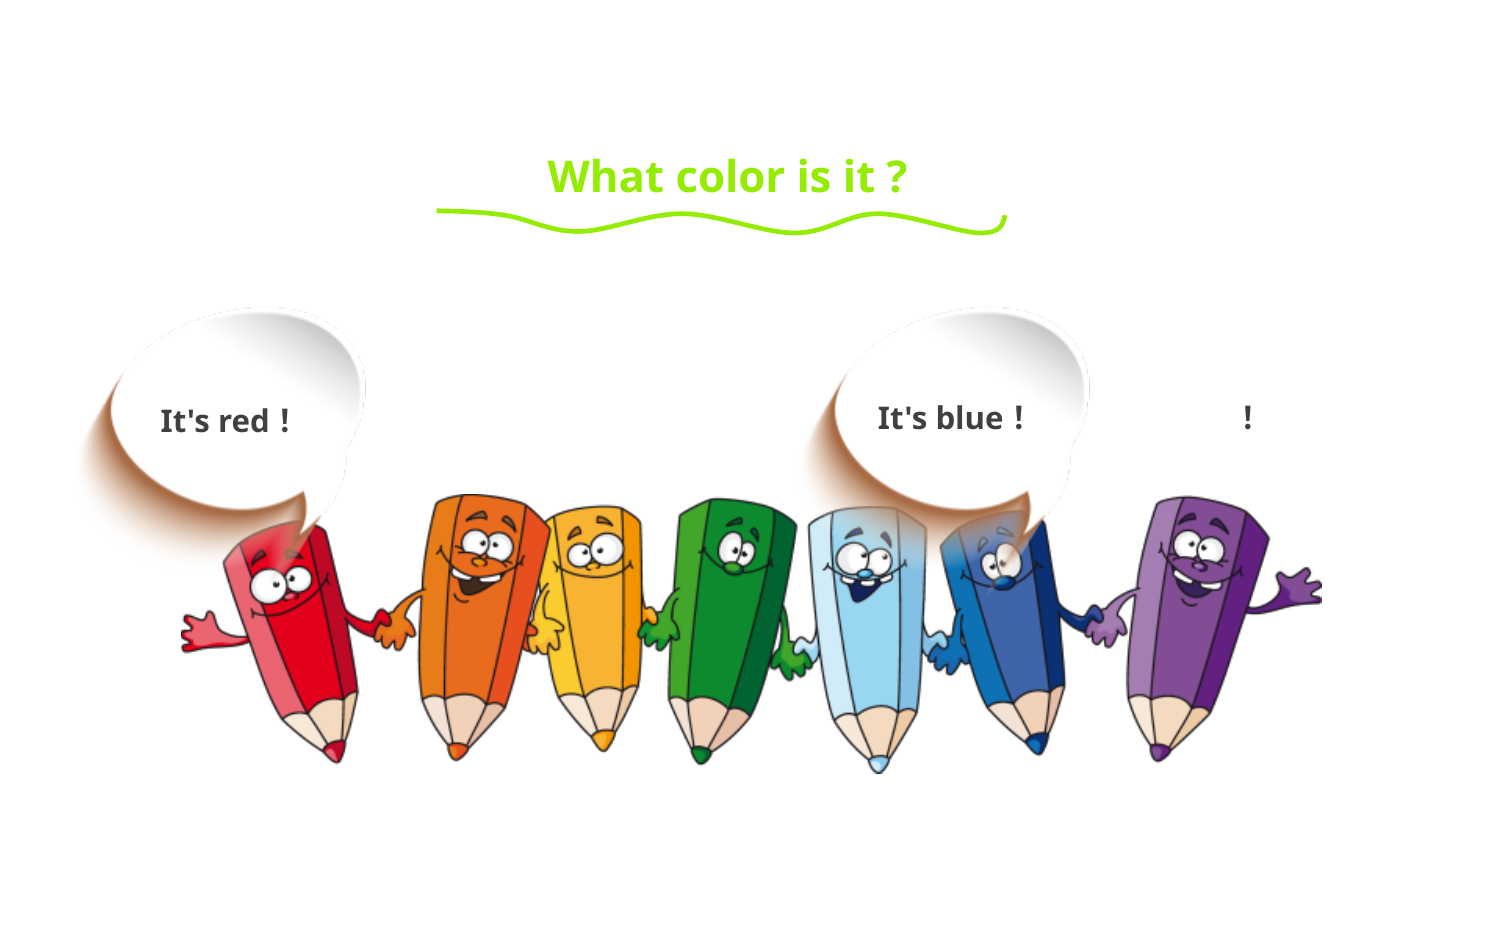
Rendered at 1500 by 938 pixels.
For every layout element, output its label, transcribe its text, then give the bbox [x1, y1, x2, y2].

text_box What color is it ? [532, 141, 923, 209]
picture [72, 302, 1322, 774]
text_box [436, 209, 1006, 235]
text_box ！ [1129, 390, 1383, 444]
